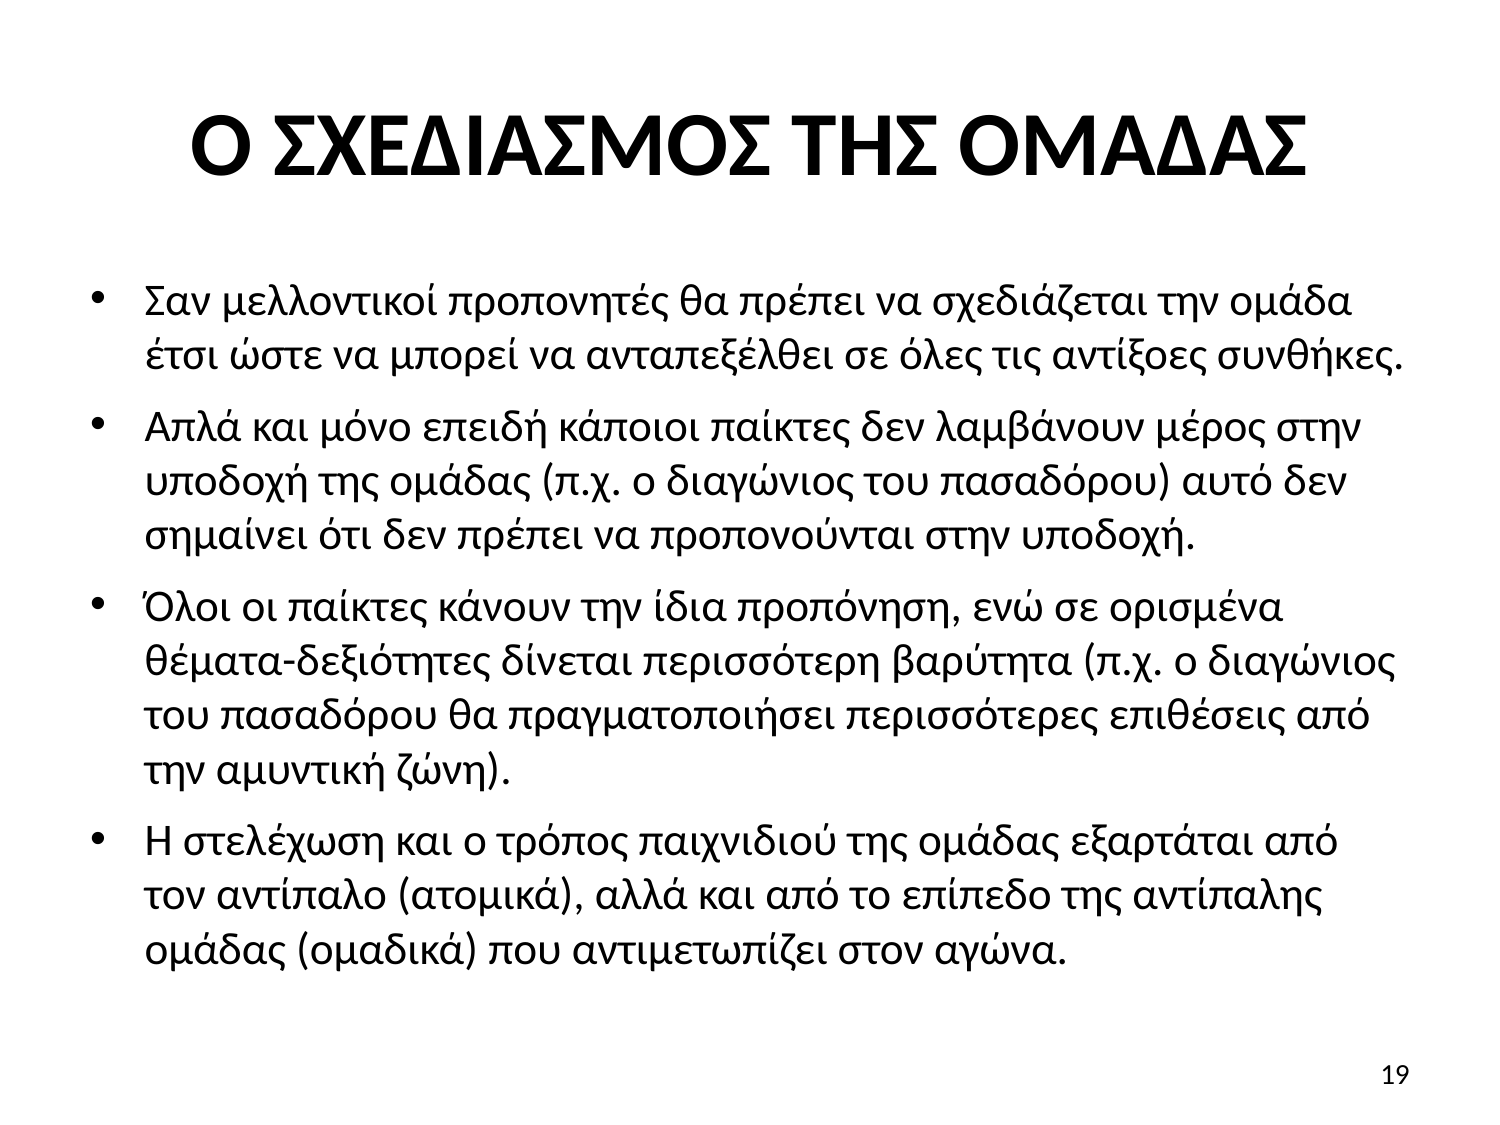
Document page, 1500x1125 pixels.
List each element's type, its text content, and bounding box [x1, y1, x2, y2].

slide_number 19 [1074, 1042, 1425, 1103]
list Σαν μελλοντικοί προπονητές θα πρέπει να σχεδιάζεται την ομάδα έτσι ώστε να μπορεί να ανταπεξέλθει σε όλες τις αντίξοες συνθήκες. Απλά και μόνο επειδή κάποιοι παίκτες δεν λαμβάνουν μέρος στην υποδοχή της ομάδας (π.χ. ο διαγώνιος του πασαδόρου) αυτό δεν σημαίνει ότι δεν πρέπει να προπονούνται στην υποδοχή. Όλοι οι παίκτες κάνουν την ίδια προπόνηση, ενώ σε ορισμένα θέματα-δεξιότητες δίνεται περισσότερη βαρύτητα (π.χ. ο διαγώνιος του πασαδόρου θα πραγματοποιήσει περισσότερες επιθέσεις από την αμυντική ζώνη). Η στελέχωση και ο τρόπος παιχνιδιού της ομάδας εξαρτάται από τον αντίπαλο (ατομικά), αλλά και από το επίπεδο της αντίπαλης ομάδας (ομαδικά) που αντιμετωπίζει στον αγώνα. [75, 262, 1425, 1005]
title Ο ΣΧΕΔΙΑΣΜΟΣ ΤΗΣ ΟΜΑΔΑΣ [75, 45, 1425, 233]
